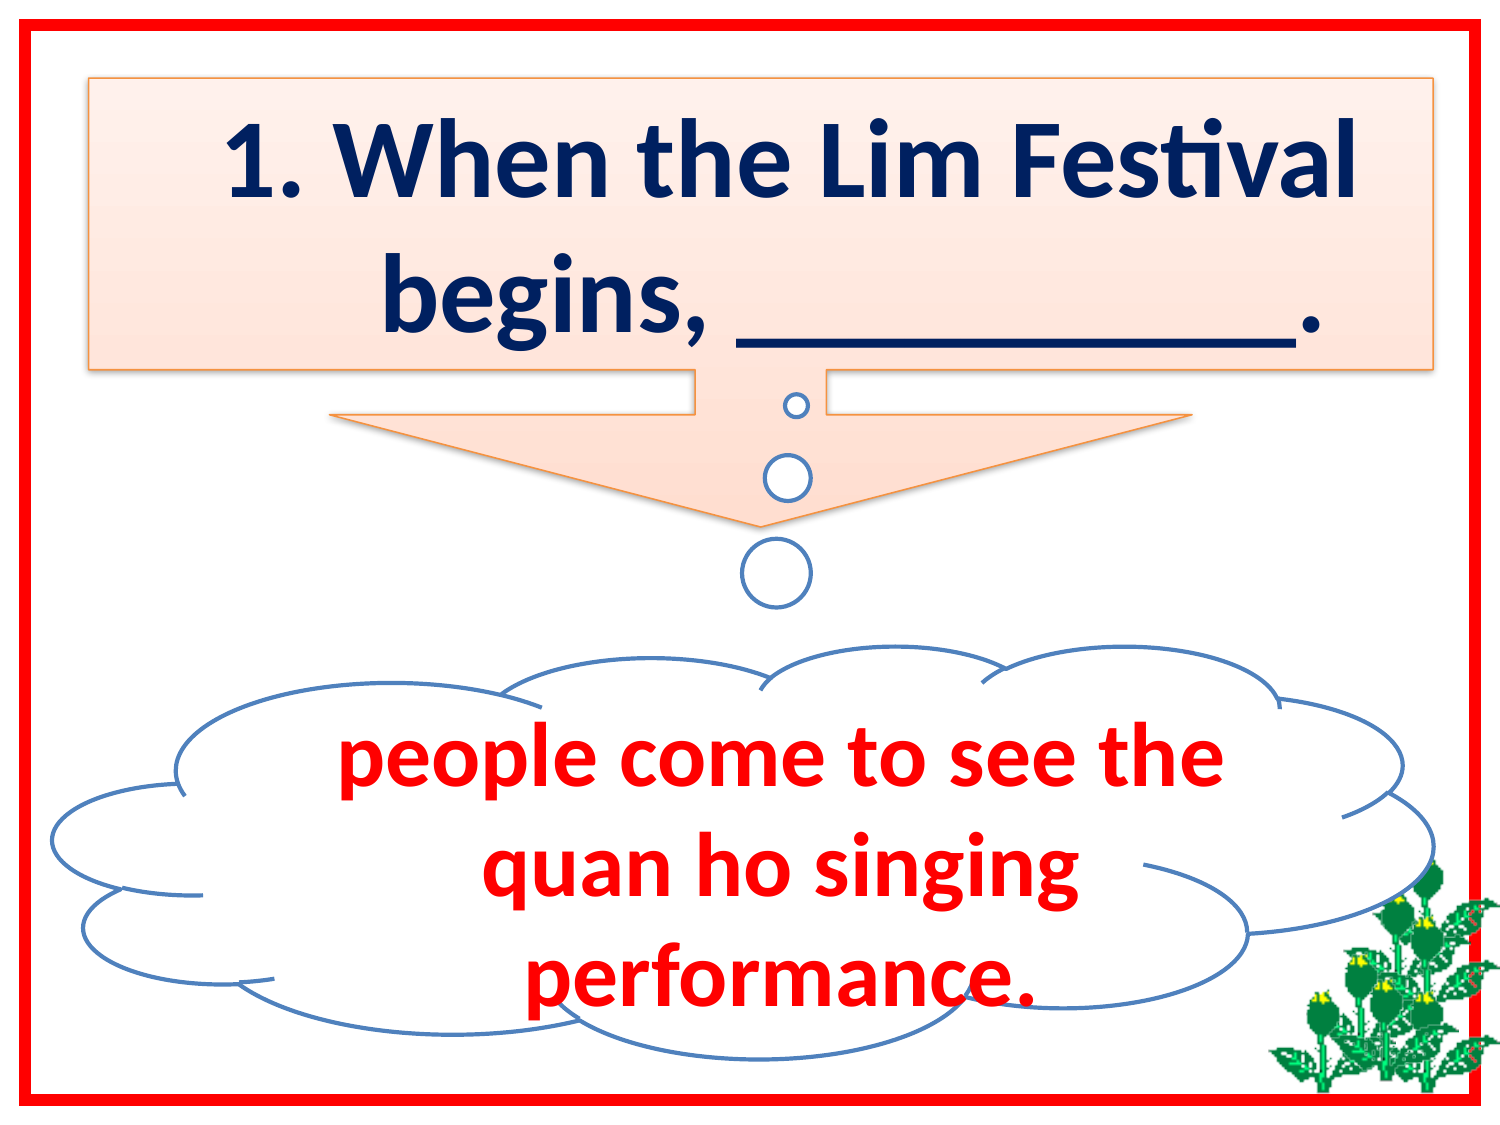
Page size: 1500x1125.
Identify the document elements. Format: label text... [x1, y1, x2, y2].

text_box people come to see the quan ho singing performance. [237, 687, 1325, 1033]
text_box 1. When the Lim Festival begins, __________. [168, 78, 1413, 363]
picture [1266, 825, 1500, 1096]
text_box [49, 707, 237, 987]
text_box [311, 680, 472, 687]
text_box [384, 1033, 521, 1037]
text_box [782, 392, 811, 420]
text_box [739, 536, 813, 610]
text_box [1325, 705, 1431, 926]
text_box [24, 24, 1475, 1100]
text_box [508, 644, 1272, 687]
text_box [599, 1033, 919, 1062]
text_box [762, 453, 813, 504]
text_box [87, 77, 1434, 528]
